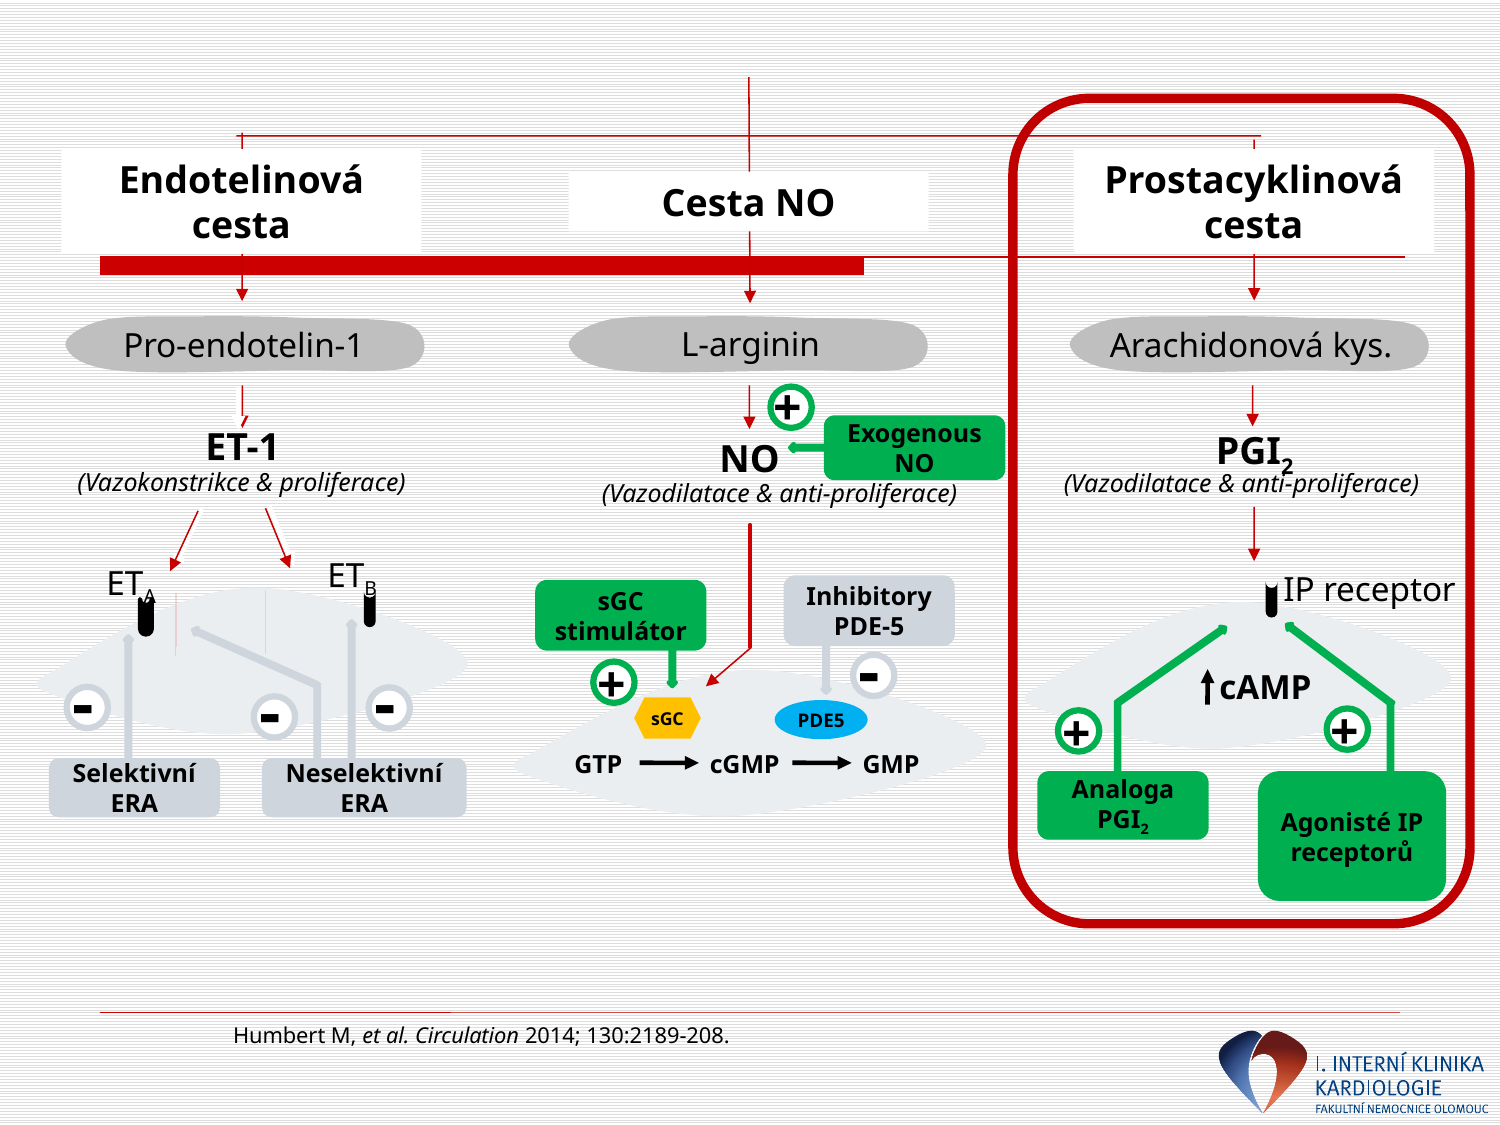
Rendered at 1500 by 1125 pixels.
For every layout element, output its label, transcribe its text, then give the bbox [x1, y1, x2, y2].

text_box Humbert M, et al. Circulation 2014; 130:2189-208. [233, 1021, 730, 1049]
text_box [17, 76, 1483, 925]
